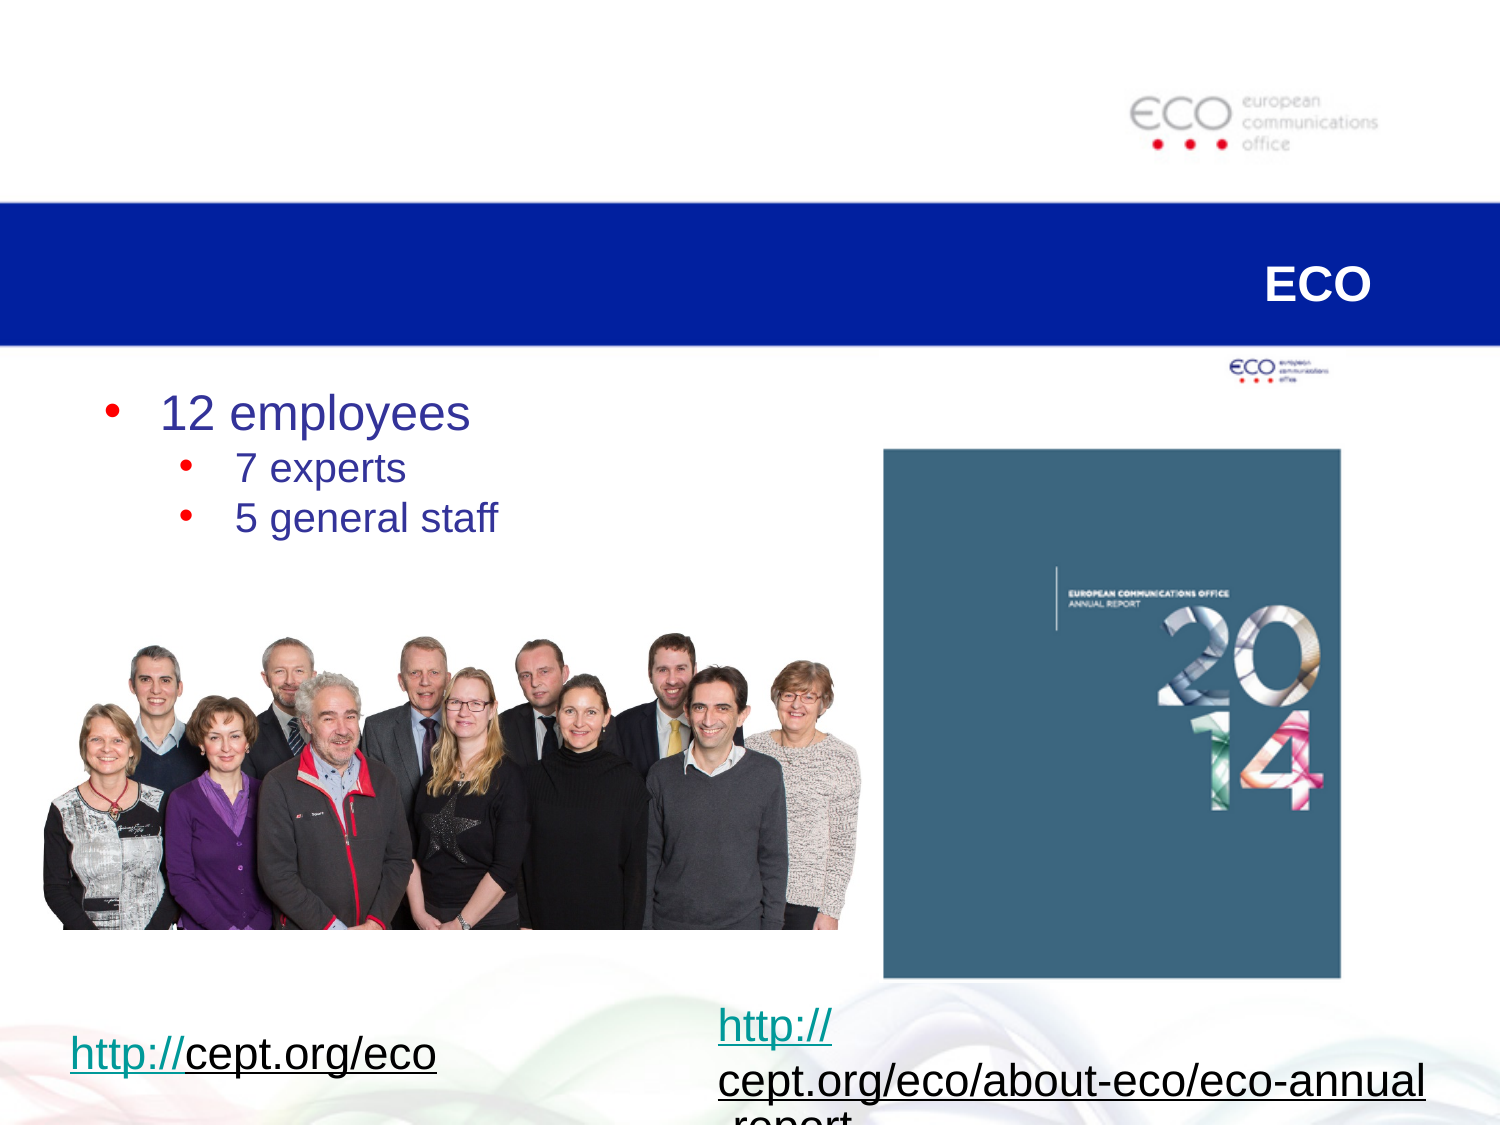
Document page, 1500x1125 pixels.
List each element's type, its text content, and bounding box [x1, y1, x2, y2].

text_box http://cept.org/eco [55, 1015, 466, 1086]
text_box 12 employees 7 experts 5 general staff [89, 338, 1412, 583]
title ECO [149, 236, 1388, 325]
text_box http://cept.org/eco/about-eco/eco-annual-report [702, 988, 1453, 1125]
picture [0, 0, 1500, 1125]
